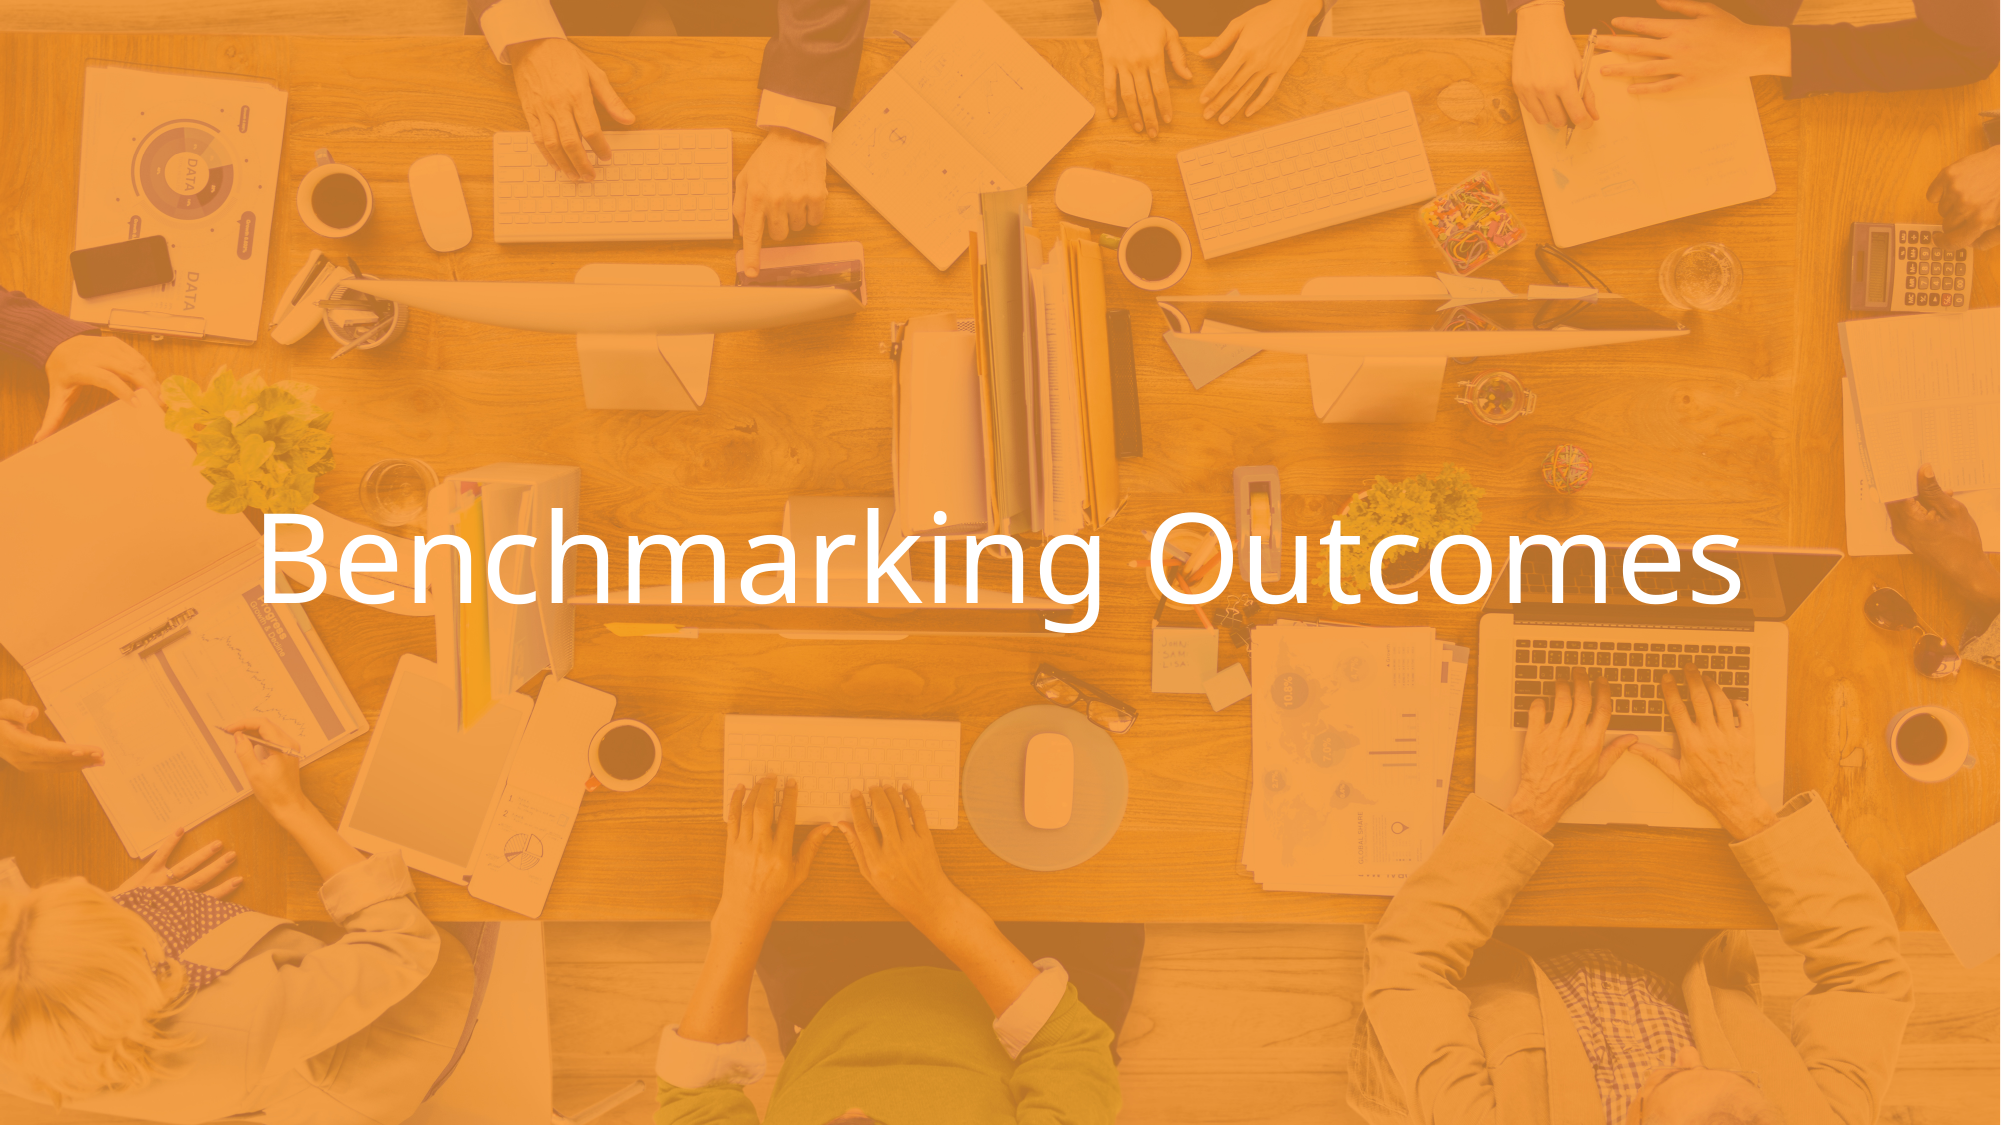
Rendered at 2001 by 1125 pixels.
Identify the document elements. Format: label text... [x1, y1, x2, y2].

title Benchmarking Outcomes [0, 261, 2000, 865]
picture [0, 0, 2001, 1125]
